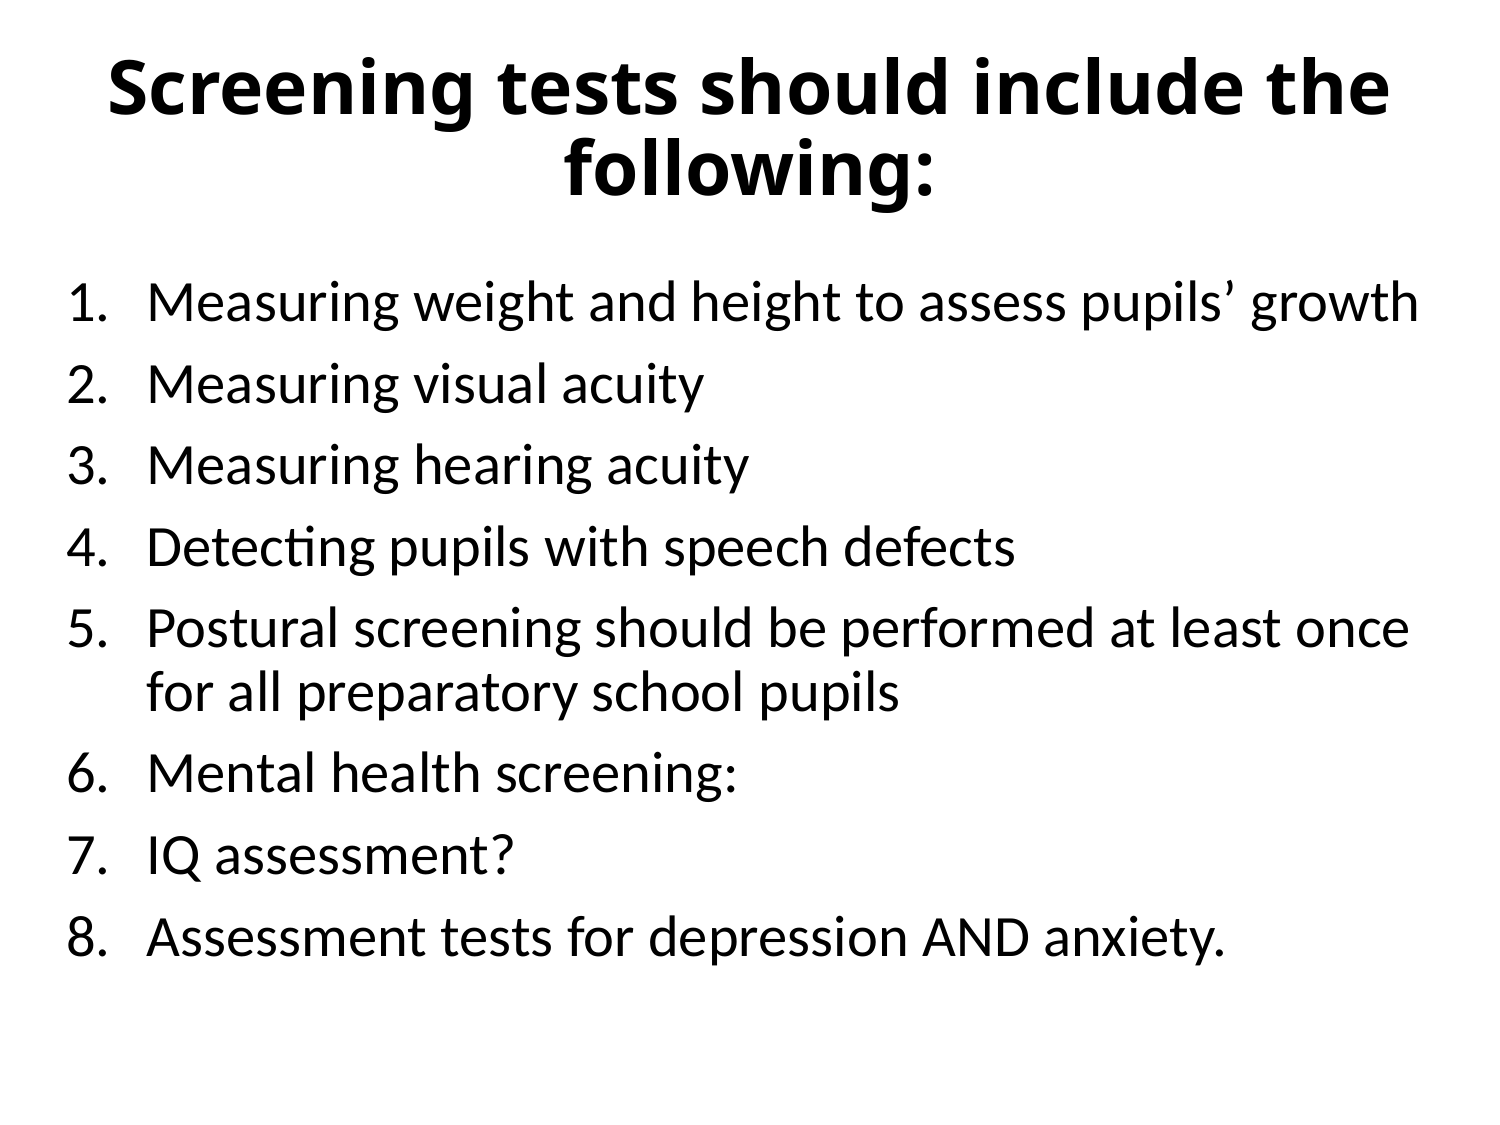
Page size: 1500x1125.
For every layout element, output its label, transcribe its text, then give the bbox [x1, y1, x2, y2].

title Screening tests should include the following: [51, 22, 1449, 240]
list Measuring weight and height to assess pupils’ growth Measuring visual acuity Measuring hearing acuity Detecting pupils with speech defects Postural screening should be performed at least once for all preparatory school pupils Mental health screening: IQ assessment? Assessment tests for depression AND anxiety. [51, 263, 1449, 1043]
